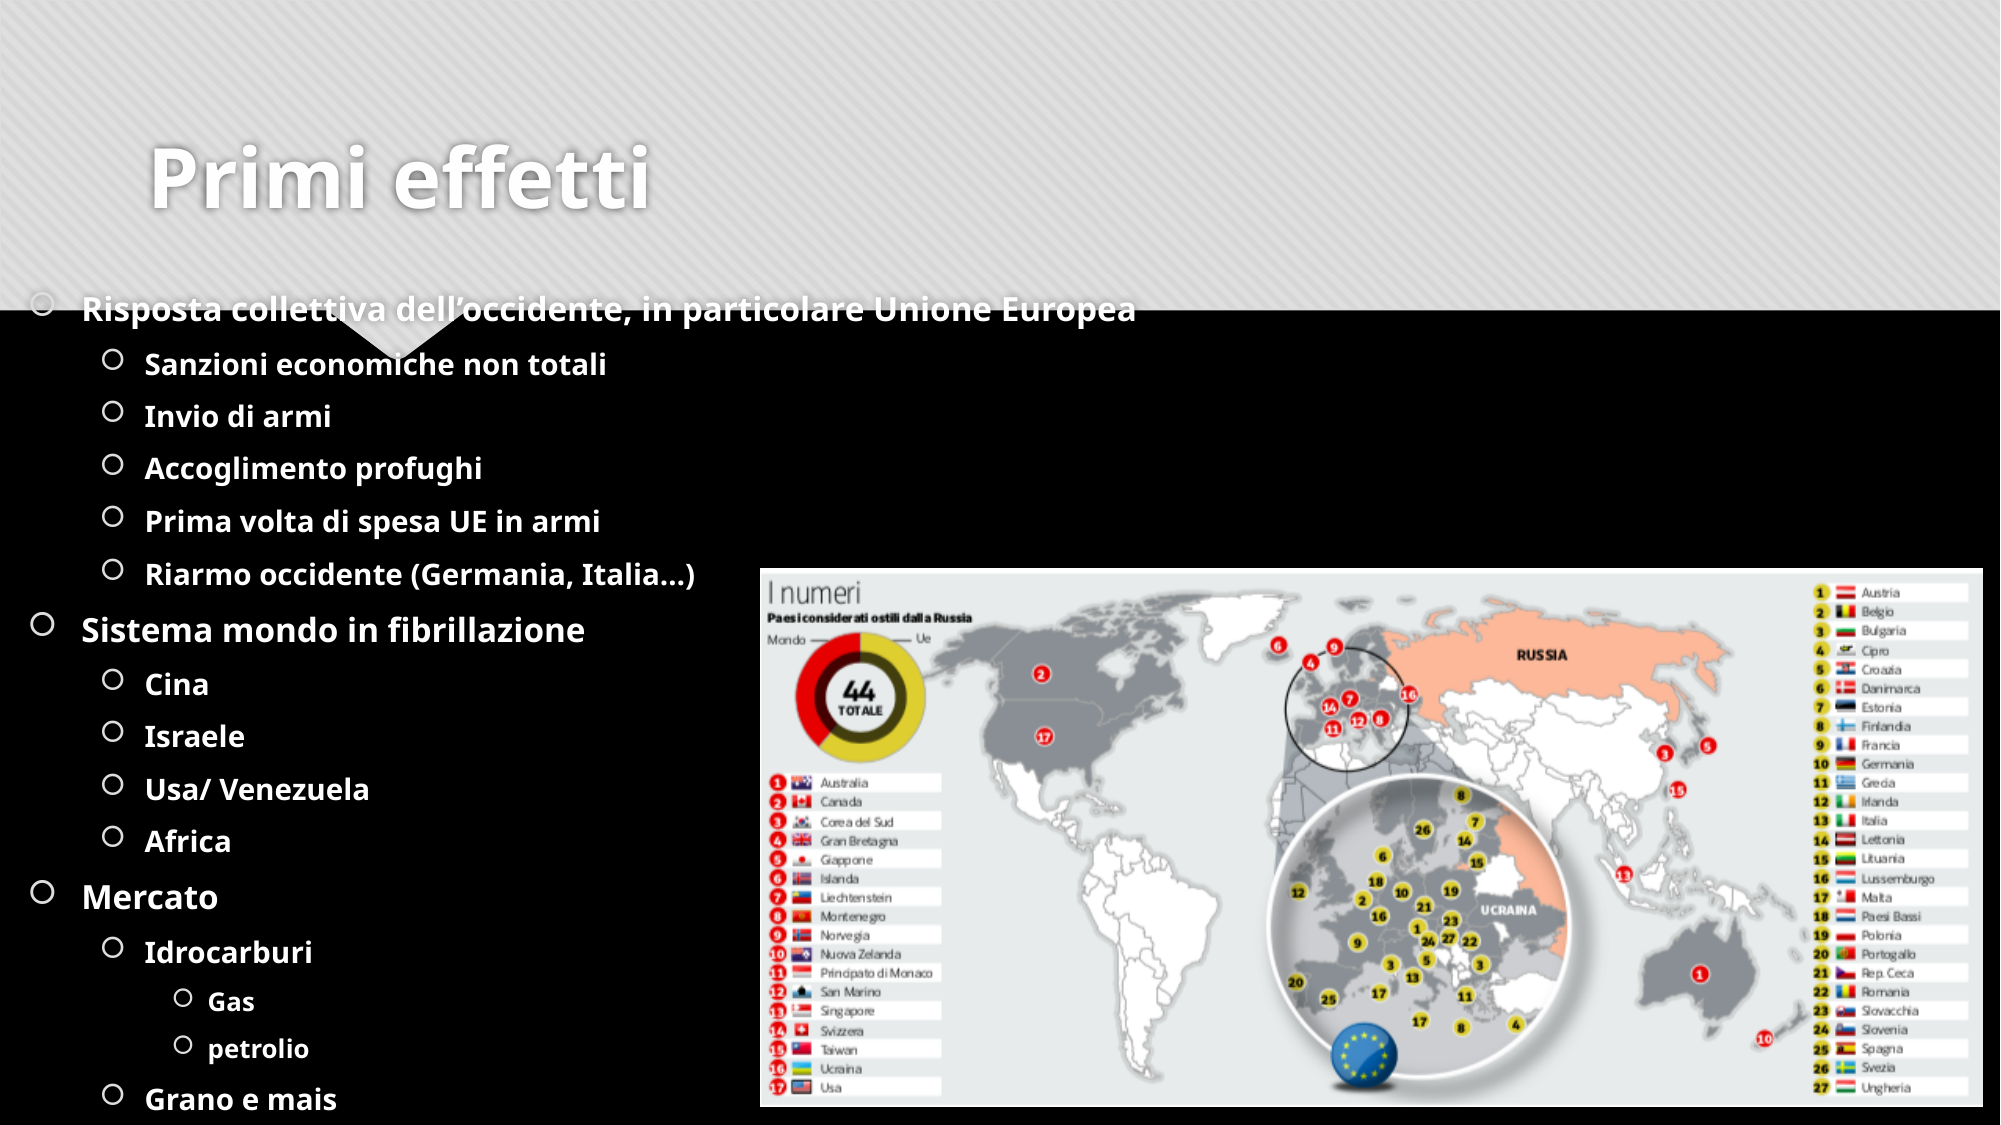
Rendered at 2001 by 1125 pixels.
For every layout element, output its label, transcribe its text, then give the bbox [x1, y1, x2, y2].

picture [759, 568, 1984, 1107]
title Primi effetti [132, 73, 1868, 233]
list Risposta collettiva dell’occidente, in particolare Unione Europea Sanzioni economiche non totali Invio di armi Accoglimento profughi Prima volta di spesa UE in armi Riarmo occidente (Germania, Italia…) Sistema mondo in fibrillazione Cina Israele Usa/ Venezuela Africa Mercato Idrocarburi Gas petrolio Grano e mais [12, 280, 1276, 1125]
